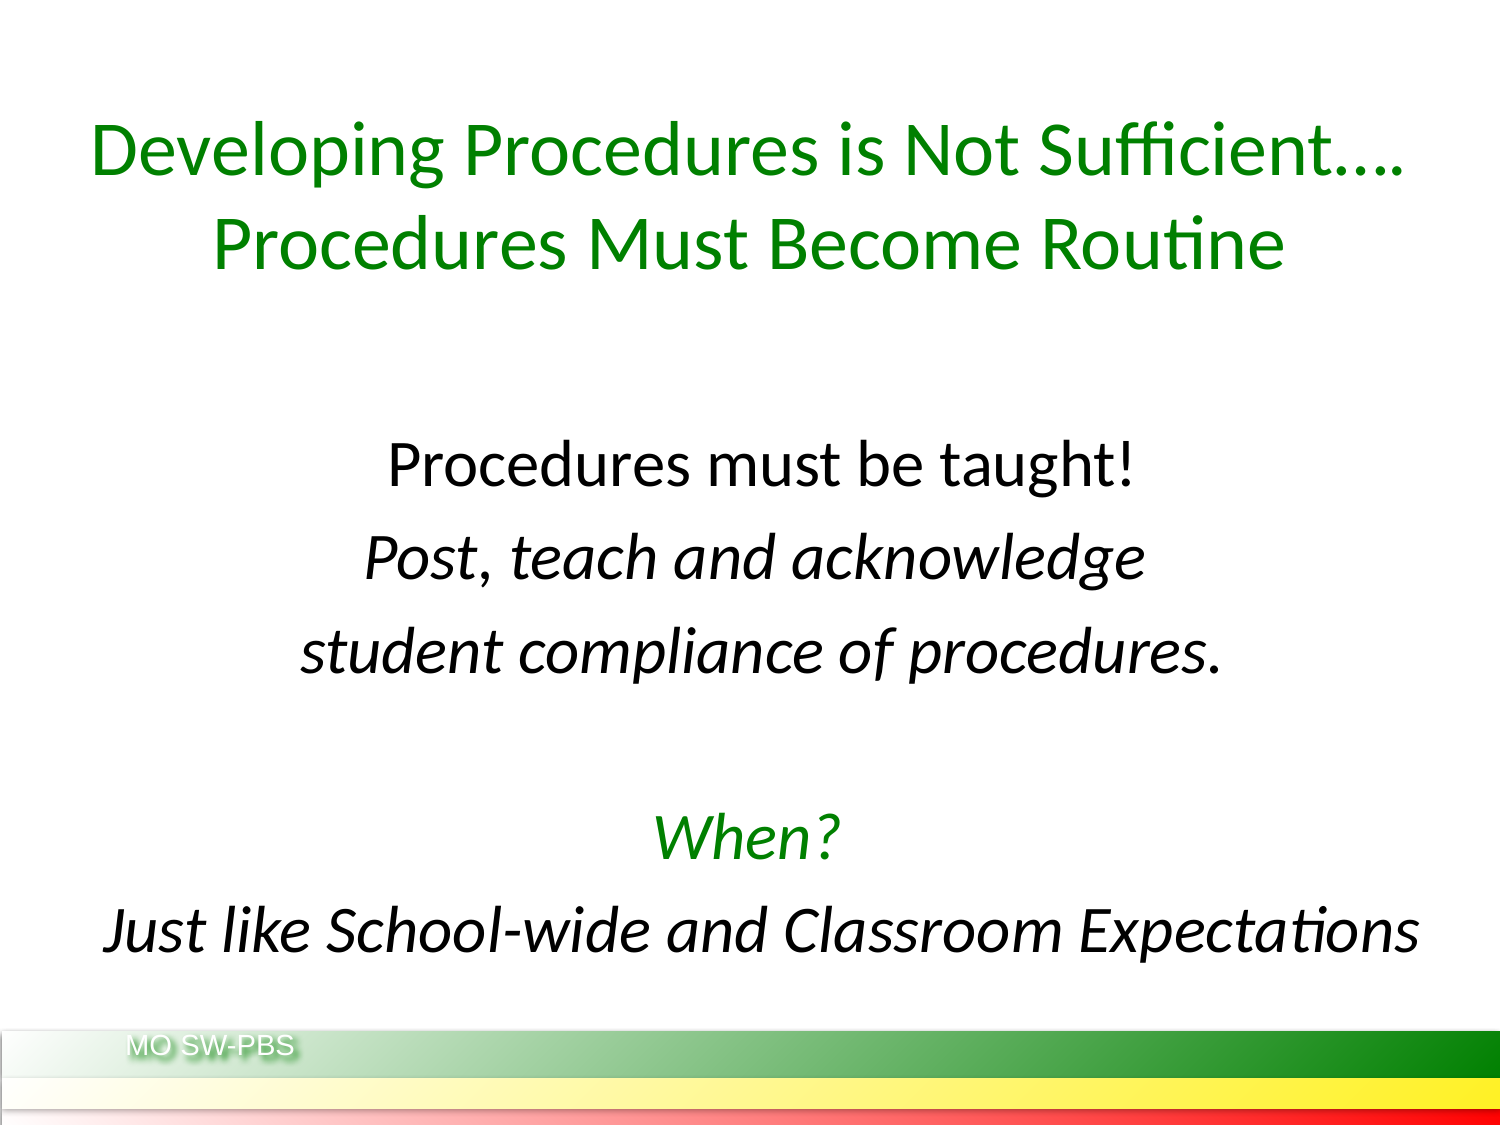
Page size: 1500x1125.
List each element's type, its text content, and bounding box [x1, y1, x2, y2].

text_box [1, 1018, 1500, 1125]
list Procedures must be taught! Post, teach and acknowledge student compliance of procedures. When? Just like School-wide and Classroom Expectations [87, 240, 1438, 1013]
title Developing Procedures is Not Sufficient…. Procedures Must Become Routine [75, 45, 1425, 338]
